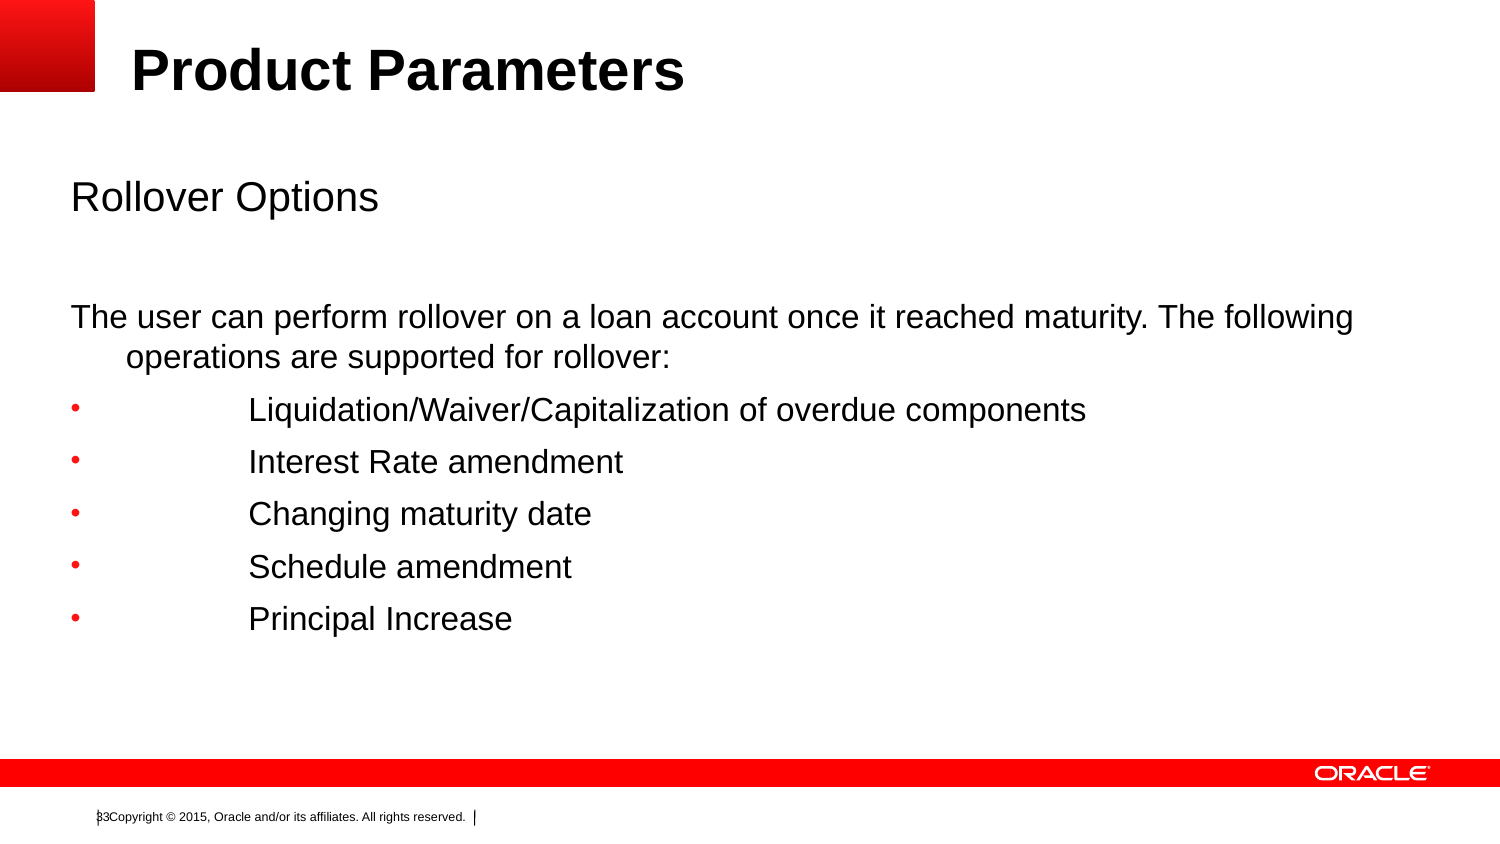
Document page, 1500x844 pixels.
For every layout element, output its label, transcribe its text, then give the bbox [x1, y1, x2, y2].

title Product Parameters [131, 40, 1482, 107]
picture [0, 759, 1500, 787]
list Rollover Options The user can perform rollover on a loan account once it reached maturity. The following operations are supported for rollover: Liquidation/Waiver/Capitalization of overdue components Interest Rate amendment Changing maturity date Schedule amendment Principal Increase [60, 170, 1463, 754]
